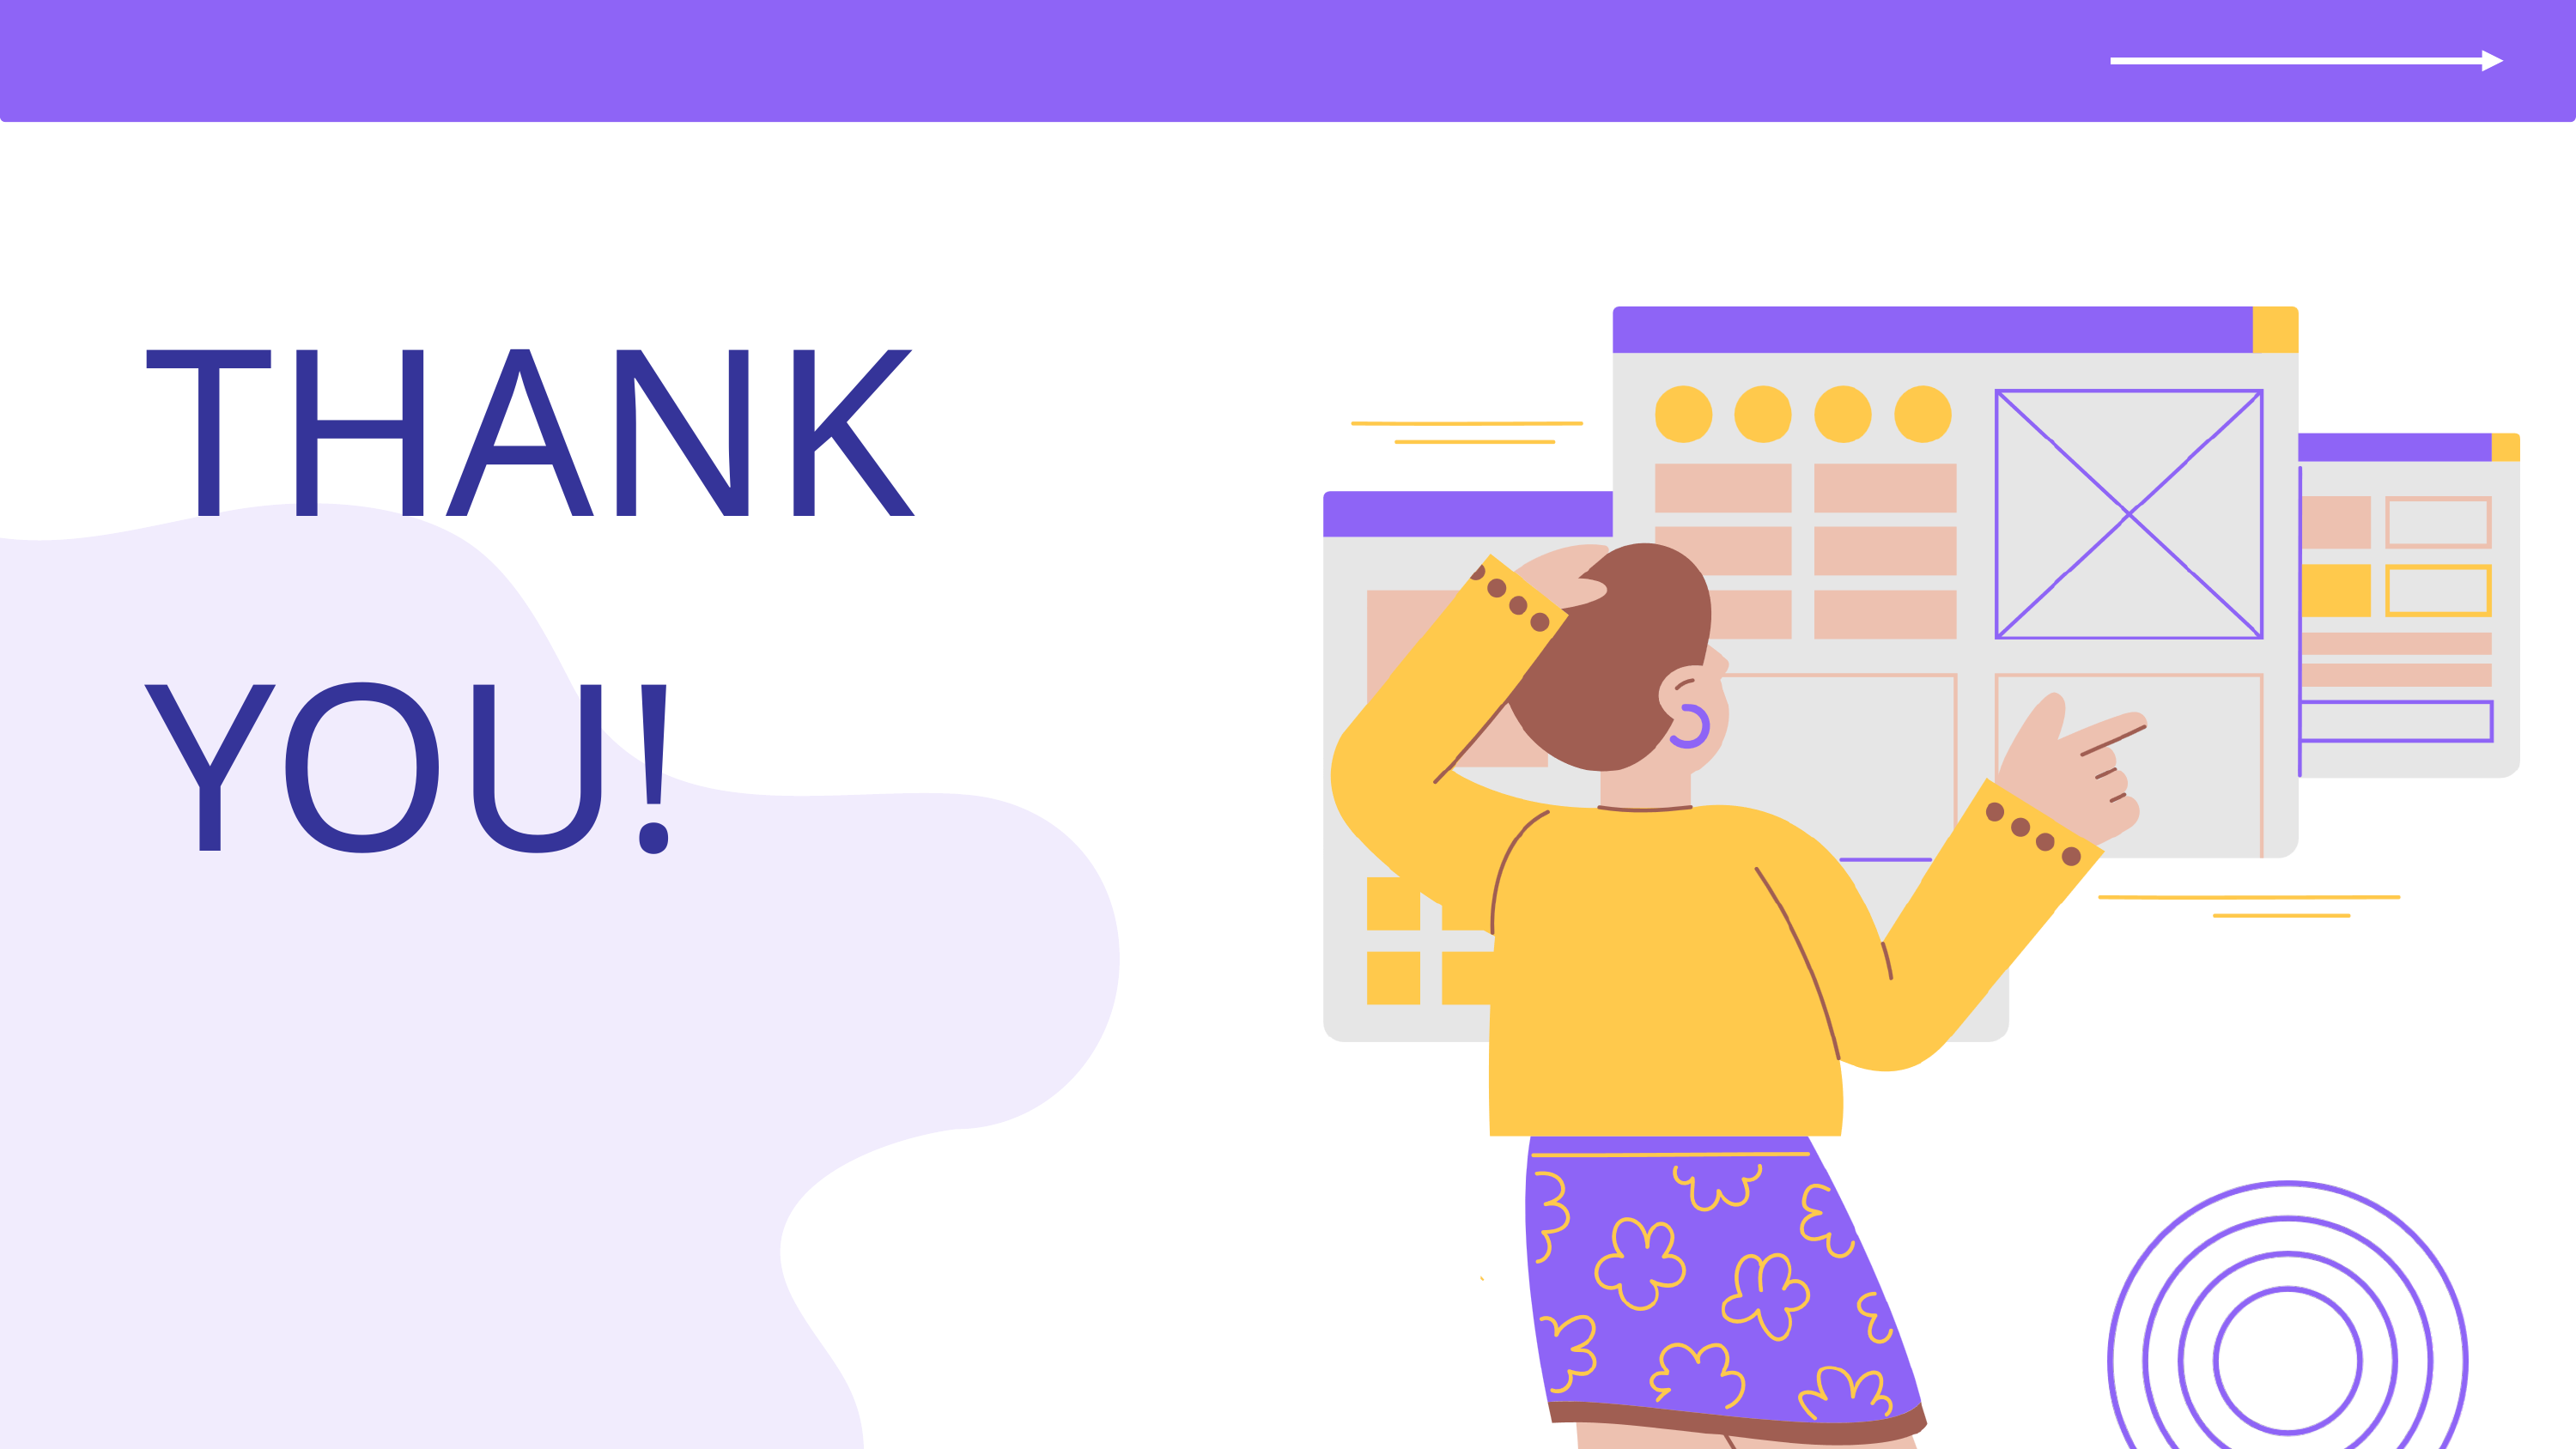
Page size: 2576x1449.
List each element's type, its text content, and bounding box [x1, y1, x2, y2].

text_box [0, 0, 2576, 123]
picture [1323, 306, 2520, 1449]
text_box [0, 527, 1120, 1449]
text_box THANK YOU! [144, 228, 1400, 898]
